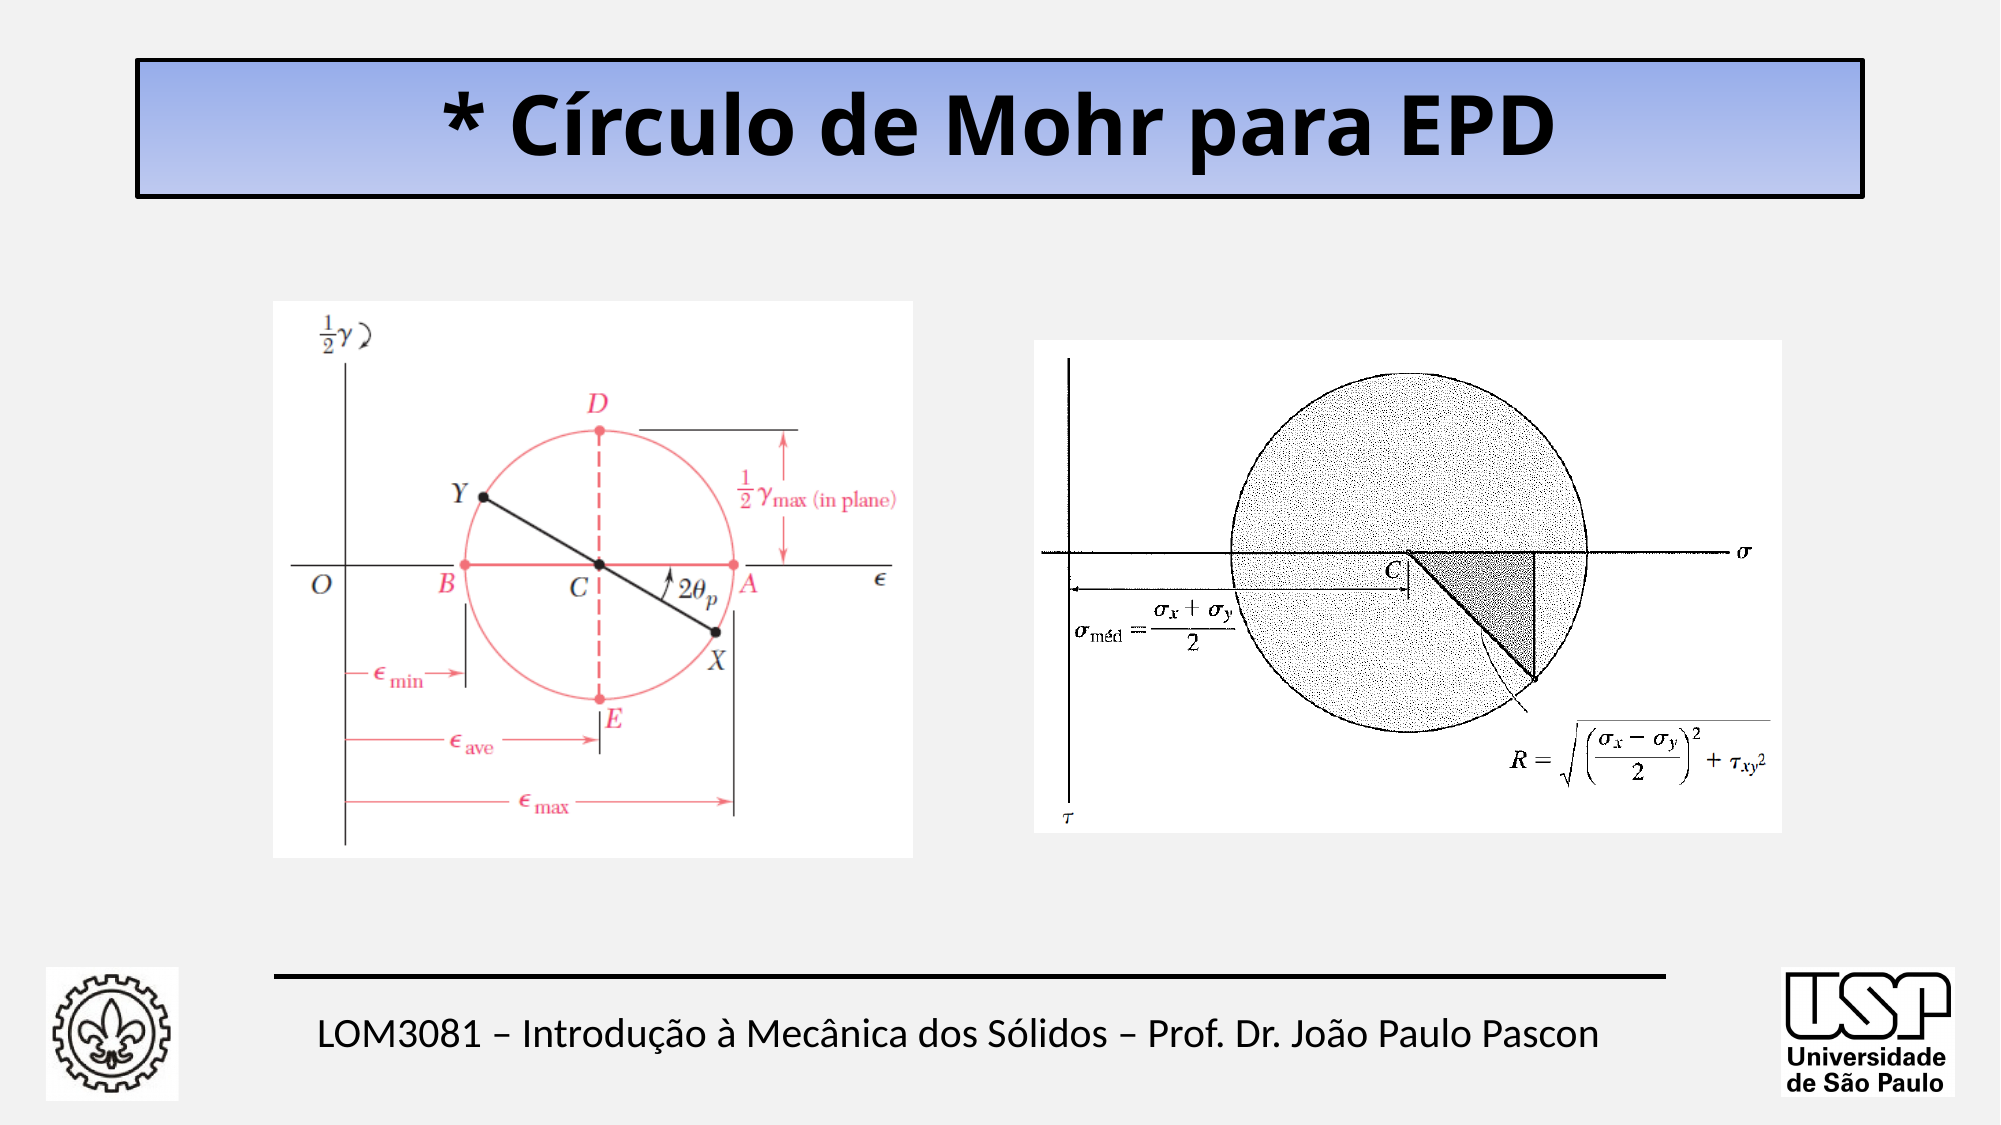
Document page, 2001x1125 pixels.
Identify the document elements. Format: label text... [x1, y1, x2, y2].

text_box LOM3081 – Introdução à Mecânica dos Sólidos – Prof. Dr. João Paulo Pascon [202, 998, 1716, 1064]
picture [1781, 967, 1955, 1097]
title * Círculo de Mohr para EPD [137, 59, 1863, 197]
picture [1034, 340, 1782, 833]
picture [45, 967, 179, 1101]
picture [273, 301, 913, 858]
